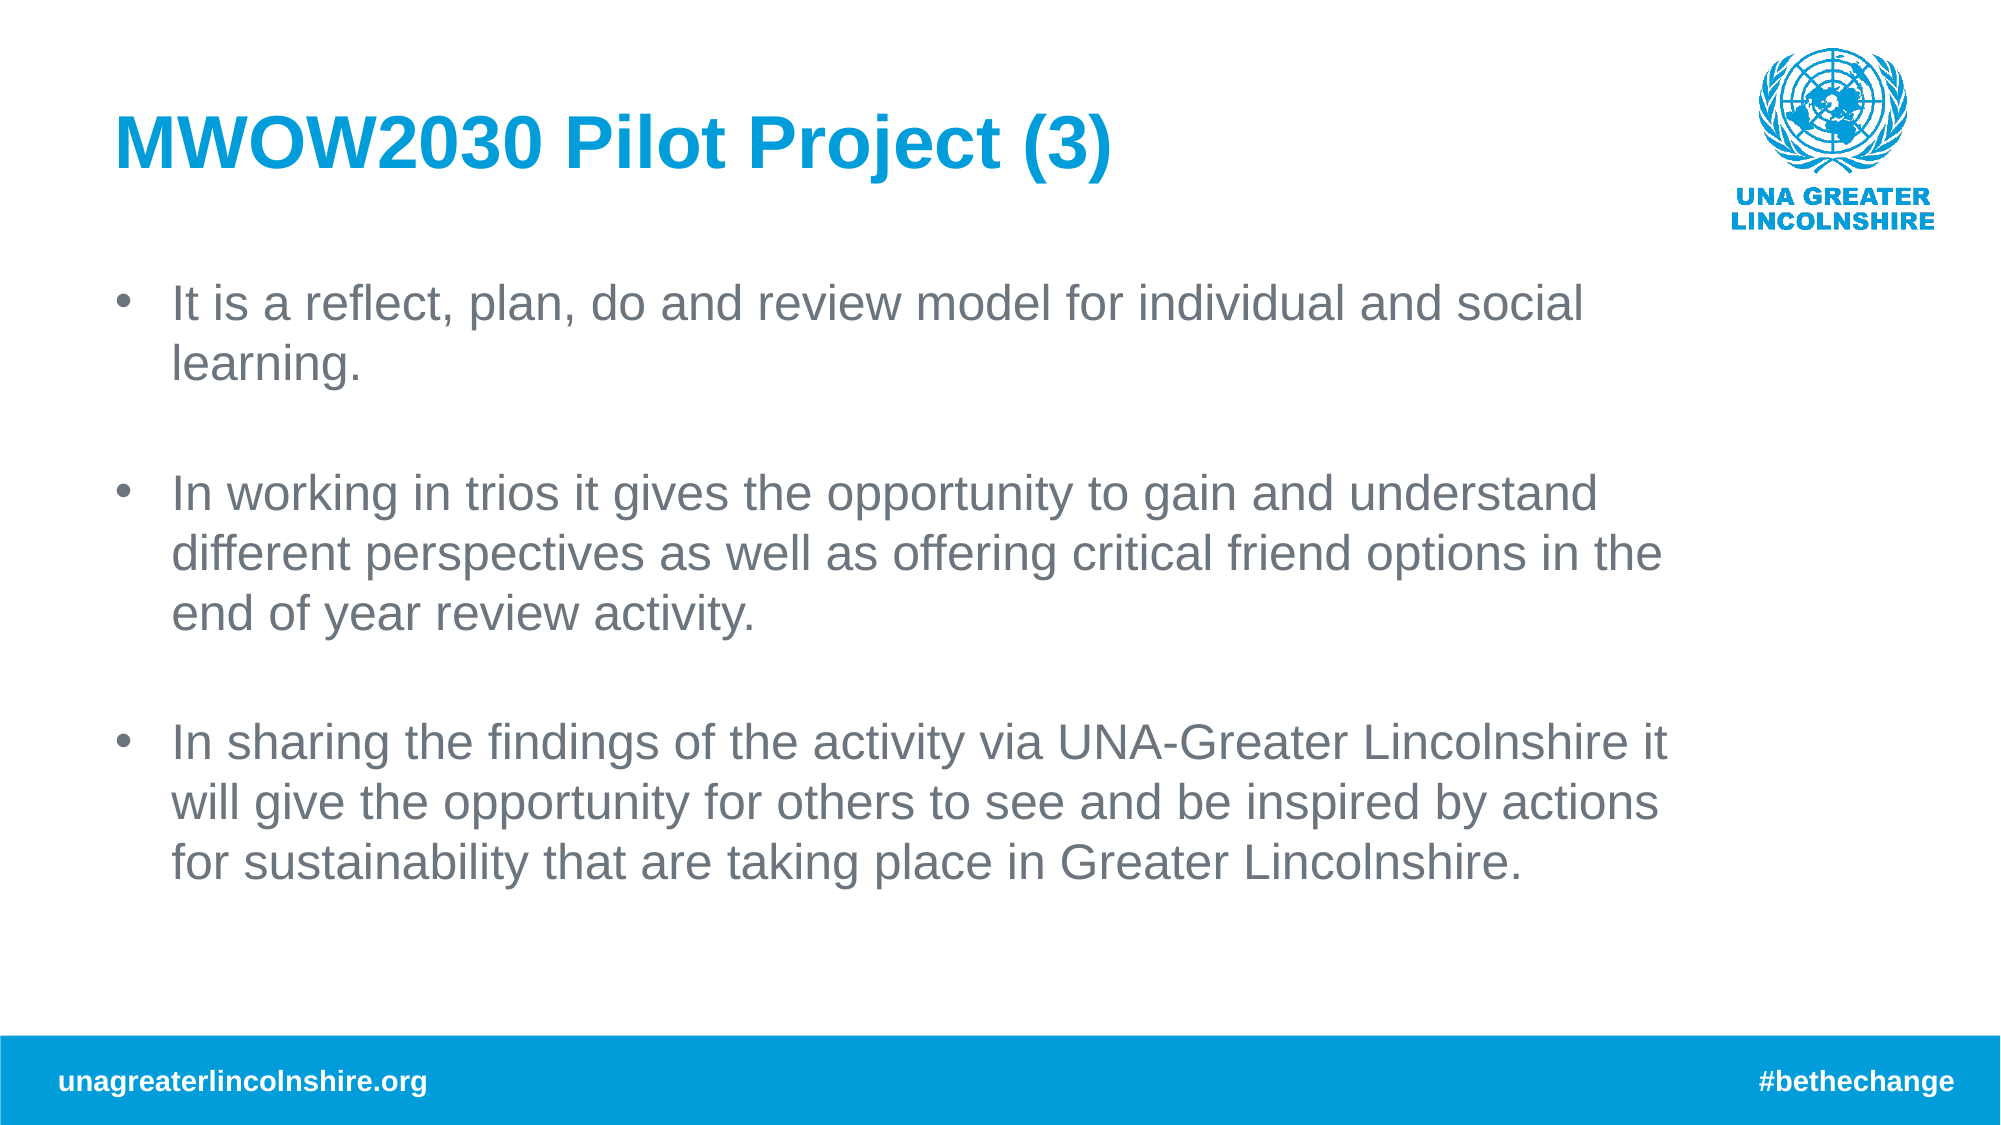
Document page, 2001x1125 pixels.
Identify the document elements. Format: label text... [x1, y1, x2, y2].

picture [1827, 95, 1838, 110]
picture [1815, 73, 1831, 83]
picture [1835, 133, 1865, 151]
picture [1926, 217, 1935, 225]
picture [1800, 134, 1831, 151]
list It is a reflect, plan, do and review model for individual and social learning. In working in trios it gives the opportunity to gain and understand different perspectives as well as offering critical friend options in the end of year review activity. In sharing the findings of the activity via UNA-Greater Lincolnshire it will give the opportunity for others to see and be inspired by actions for sustainability that are taking place in Greater Lincolnshire. [99, 262, 1709, 953]
picture [1784, 68, 1801, 99]
picture [1835, 73, 1851, 83]
picture [1794, 76, 1808, 99]
picture [1810, 129, 1831, 140]
picture [1865, 103, 1881, 133]
picture [1800, 52, 1831, 69]
picture [1808, 63, 1831, 76]
picture [1788, 121, 1800, 134]
picture [1806, 83, 1815, 93]
picture [1858, 79, 1871, 99]
picture [1835, 84, 1843, 89]
title MWOW2030 Pilot Project (3) [99, 45, 1378, 233]
picture [1732, 48, 1935, 230]
picture [1815, 119, 1825, 128]
picture [1835, 52, 1865, 67]
picture [1802, 217, 1808, 225]
picture [1858, 103, 1871, 125]
picture [1784, 103, 1791, 112]
picture [1822, 84, 1831, 89]
picture [1806, 105, 1814, 119]
picture [1865, 68, 1881, 99]
picture [1835, 63, 1851, 72]
picture [1823, 112, 1831, 119]
